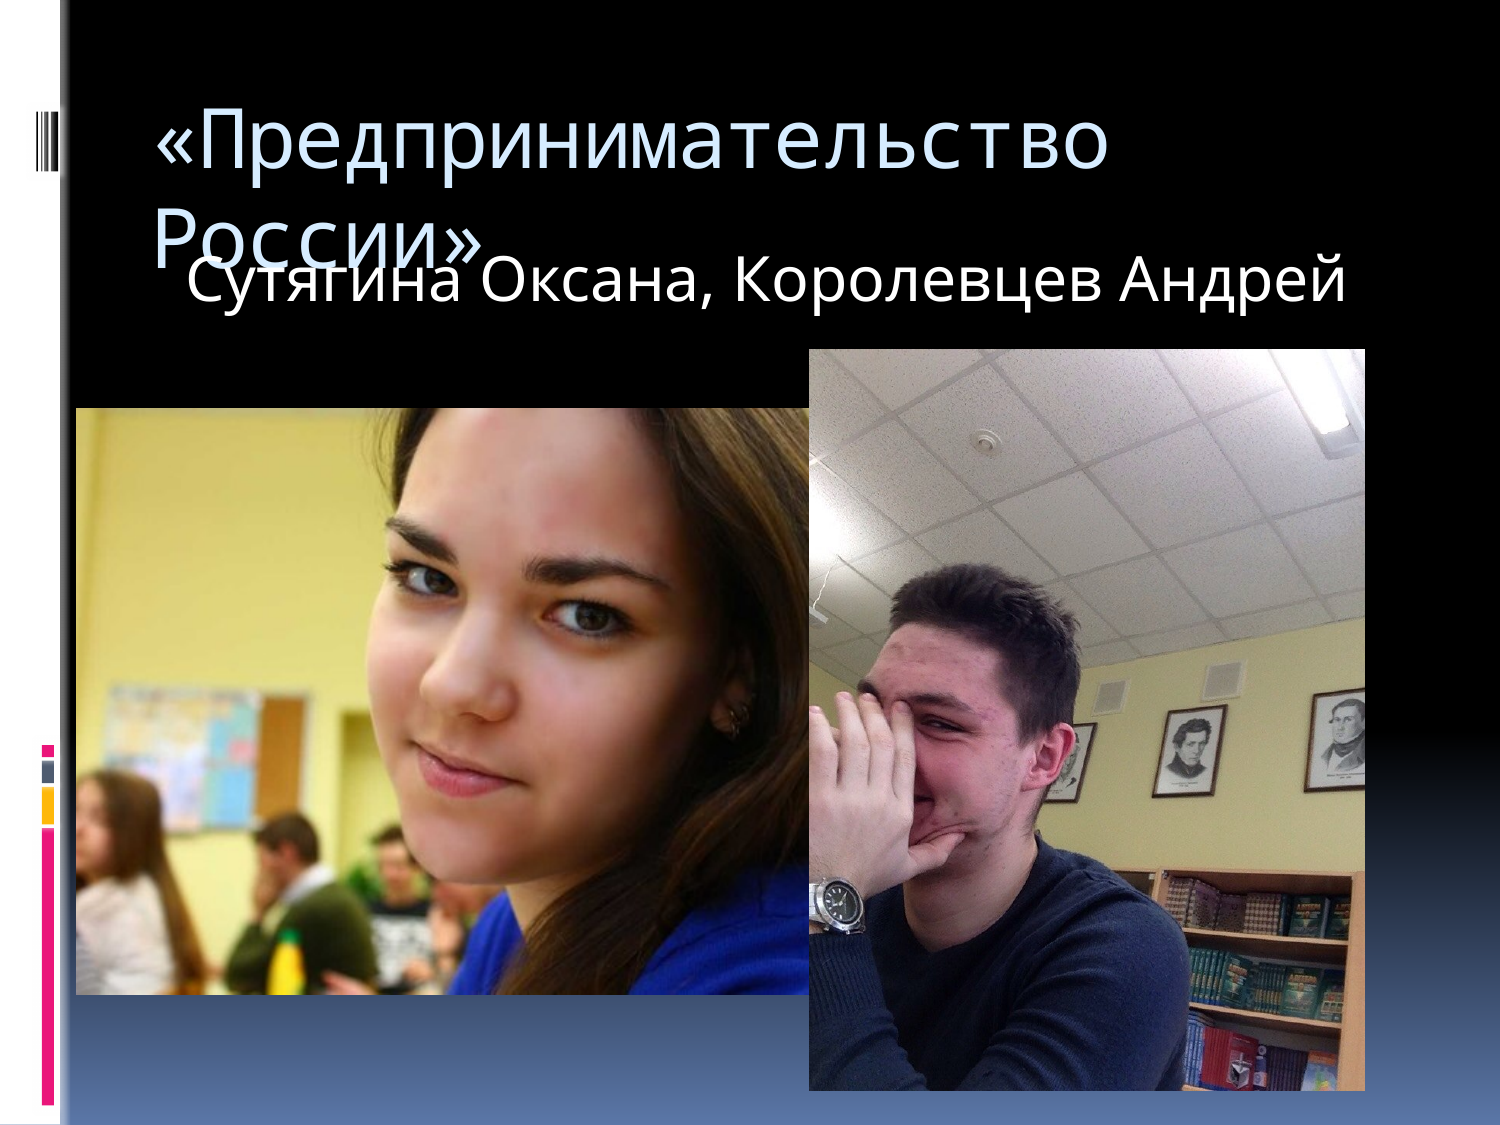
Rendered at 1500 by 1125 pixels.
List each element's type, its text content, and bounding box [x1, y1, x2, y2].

title «Предпринимательство России» [135, 78, 1411, 229]
picture [76, 408, 801, 996]
picture [808, 349, 1365, 1091]
list Сутягина Оксана, Королевцев Андрей [159, 231, 1398, 360]
